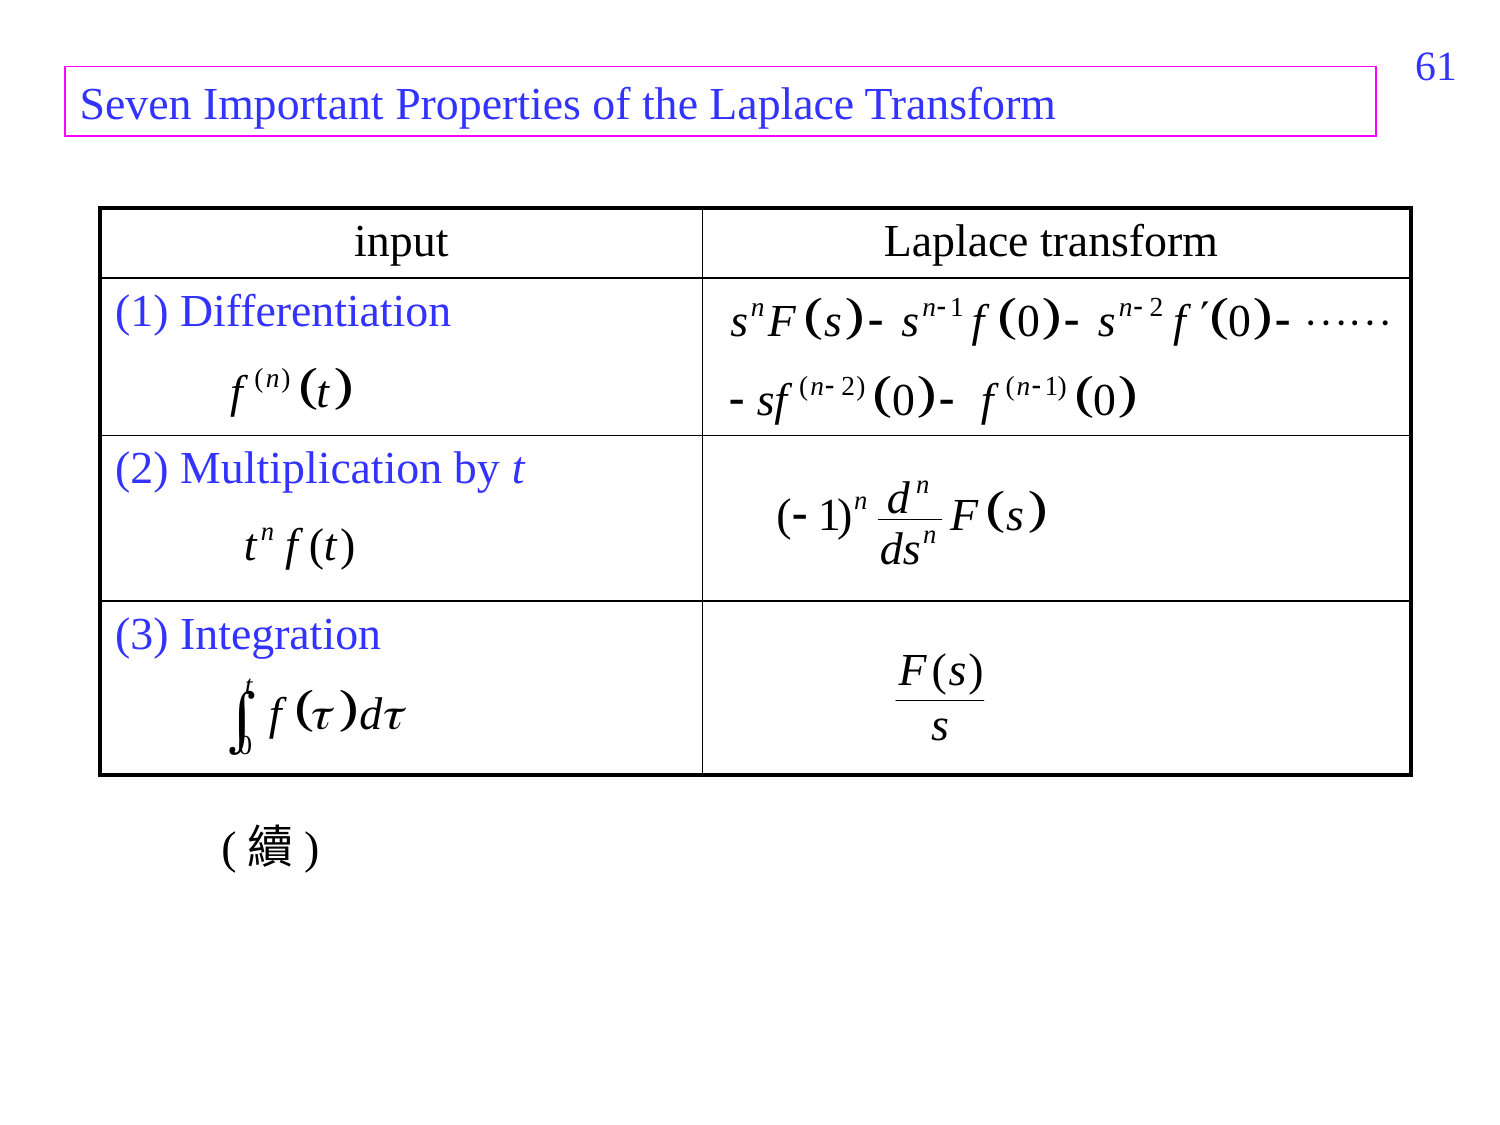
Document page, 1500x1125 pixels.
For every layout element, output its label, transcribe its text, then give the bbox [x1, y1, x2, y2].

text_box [217, 361, 354, 427]
table_cell [703, 602, 1409, 773]
text_box Seven Important Properties of the Laplace Transform [64, 66, 1376, 137]
table_header input [102, 210, 702, 277]
table_cell (1) Differentiation [102, 279, 702, 435]
table_cell (2) Multiplication by t [102, 436, 702, 600]
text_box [891, 644, 990, 746]
table_cell [703, 436, 1409, 600]
text_box (續) [206, 810, 408, 881]
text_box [726, 290, 1394, 435]
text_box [773, 467, 1048, 571]
table_cell [703, 279, 1409, 435]
slide_number 237 [1352, 30, 1473, 110]
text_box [217, 668, 413, 761]
table_cell (3) Integration [102, 602, 702, 773]
table_header Laplace transform [703, 210, 1409, 277]
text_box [241, 514, 360, 576]
